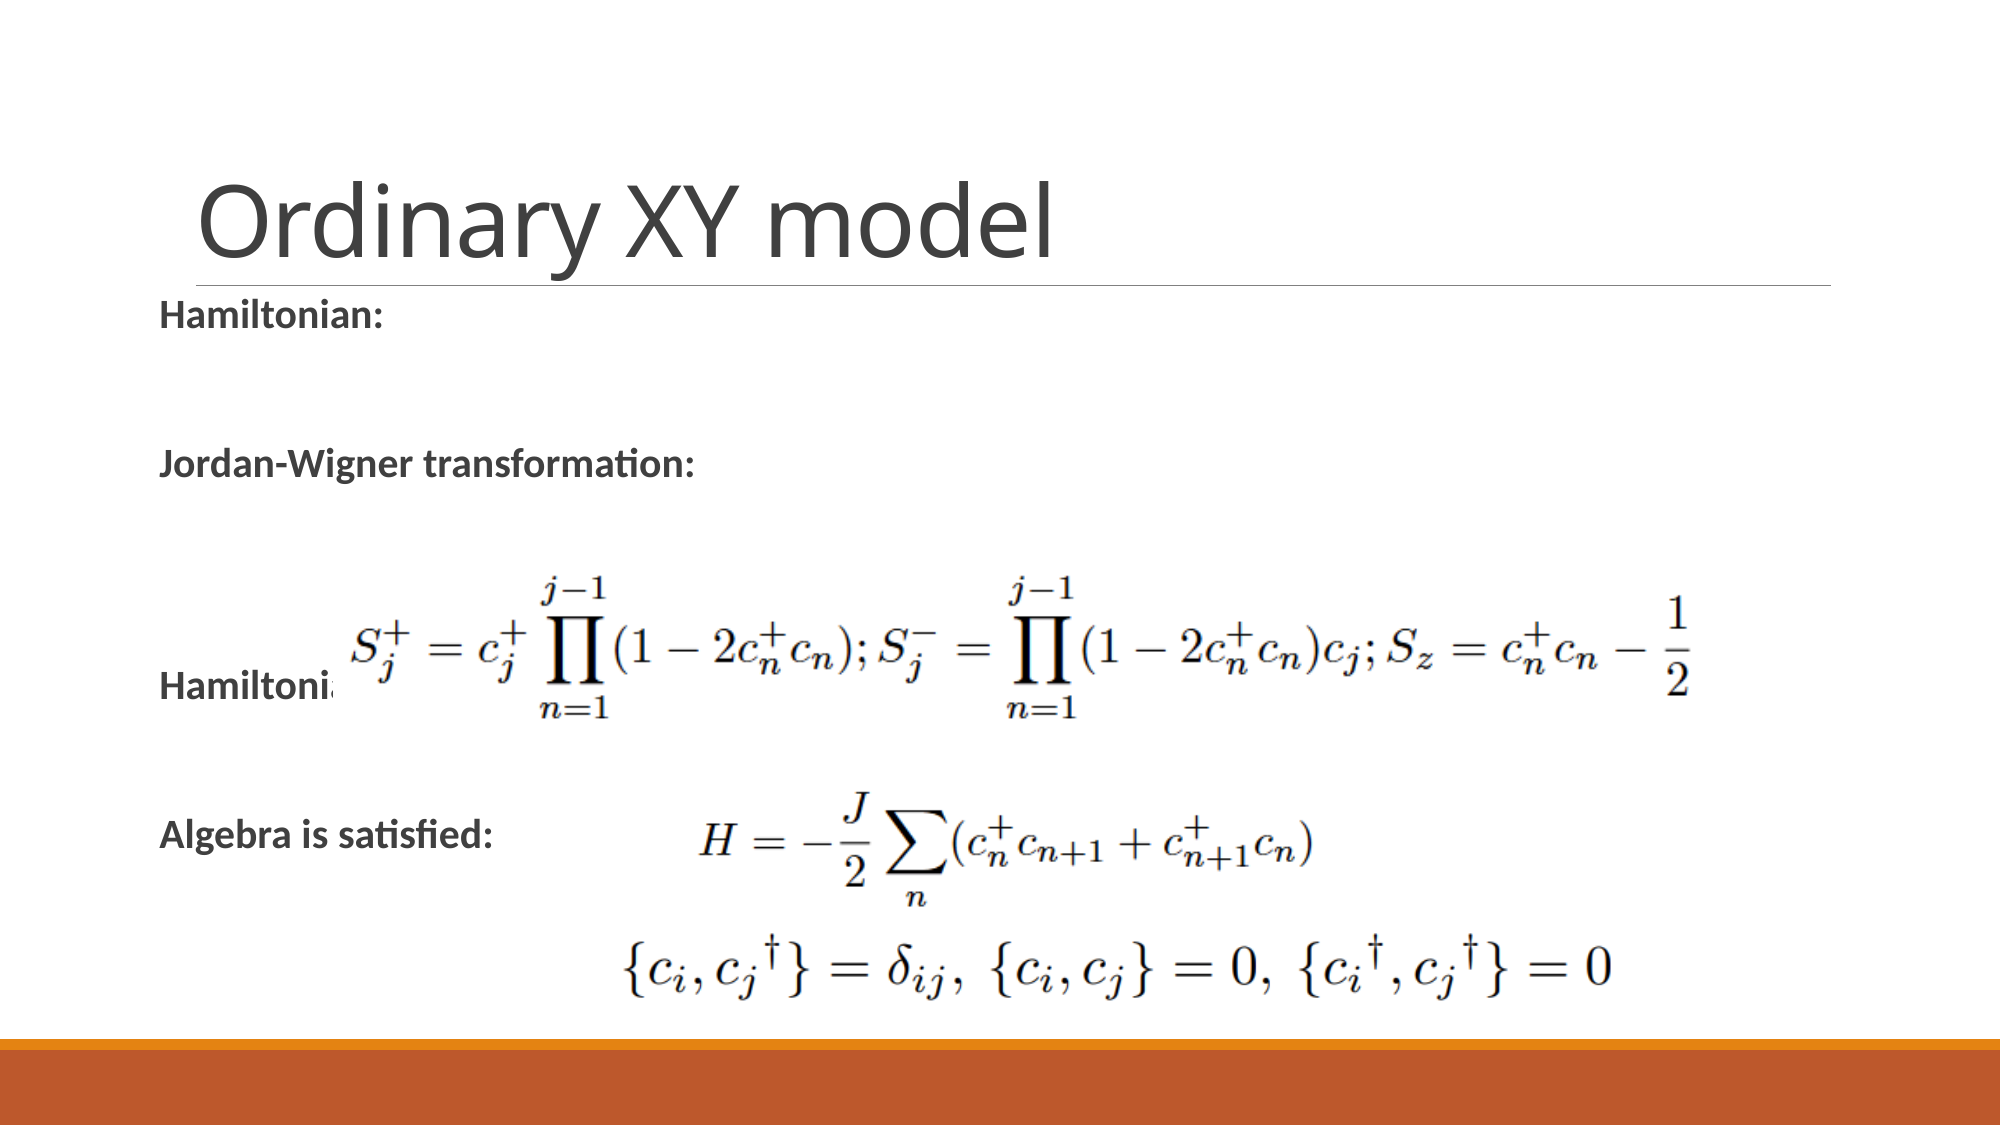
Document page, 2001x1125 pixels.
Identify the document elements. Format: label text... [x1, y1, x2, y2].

picture [610, 789, 1619, 1023]
title Ordinary XY model [180, 47, 1830, 285]
picture [332, 564, 1722, 731]
